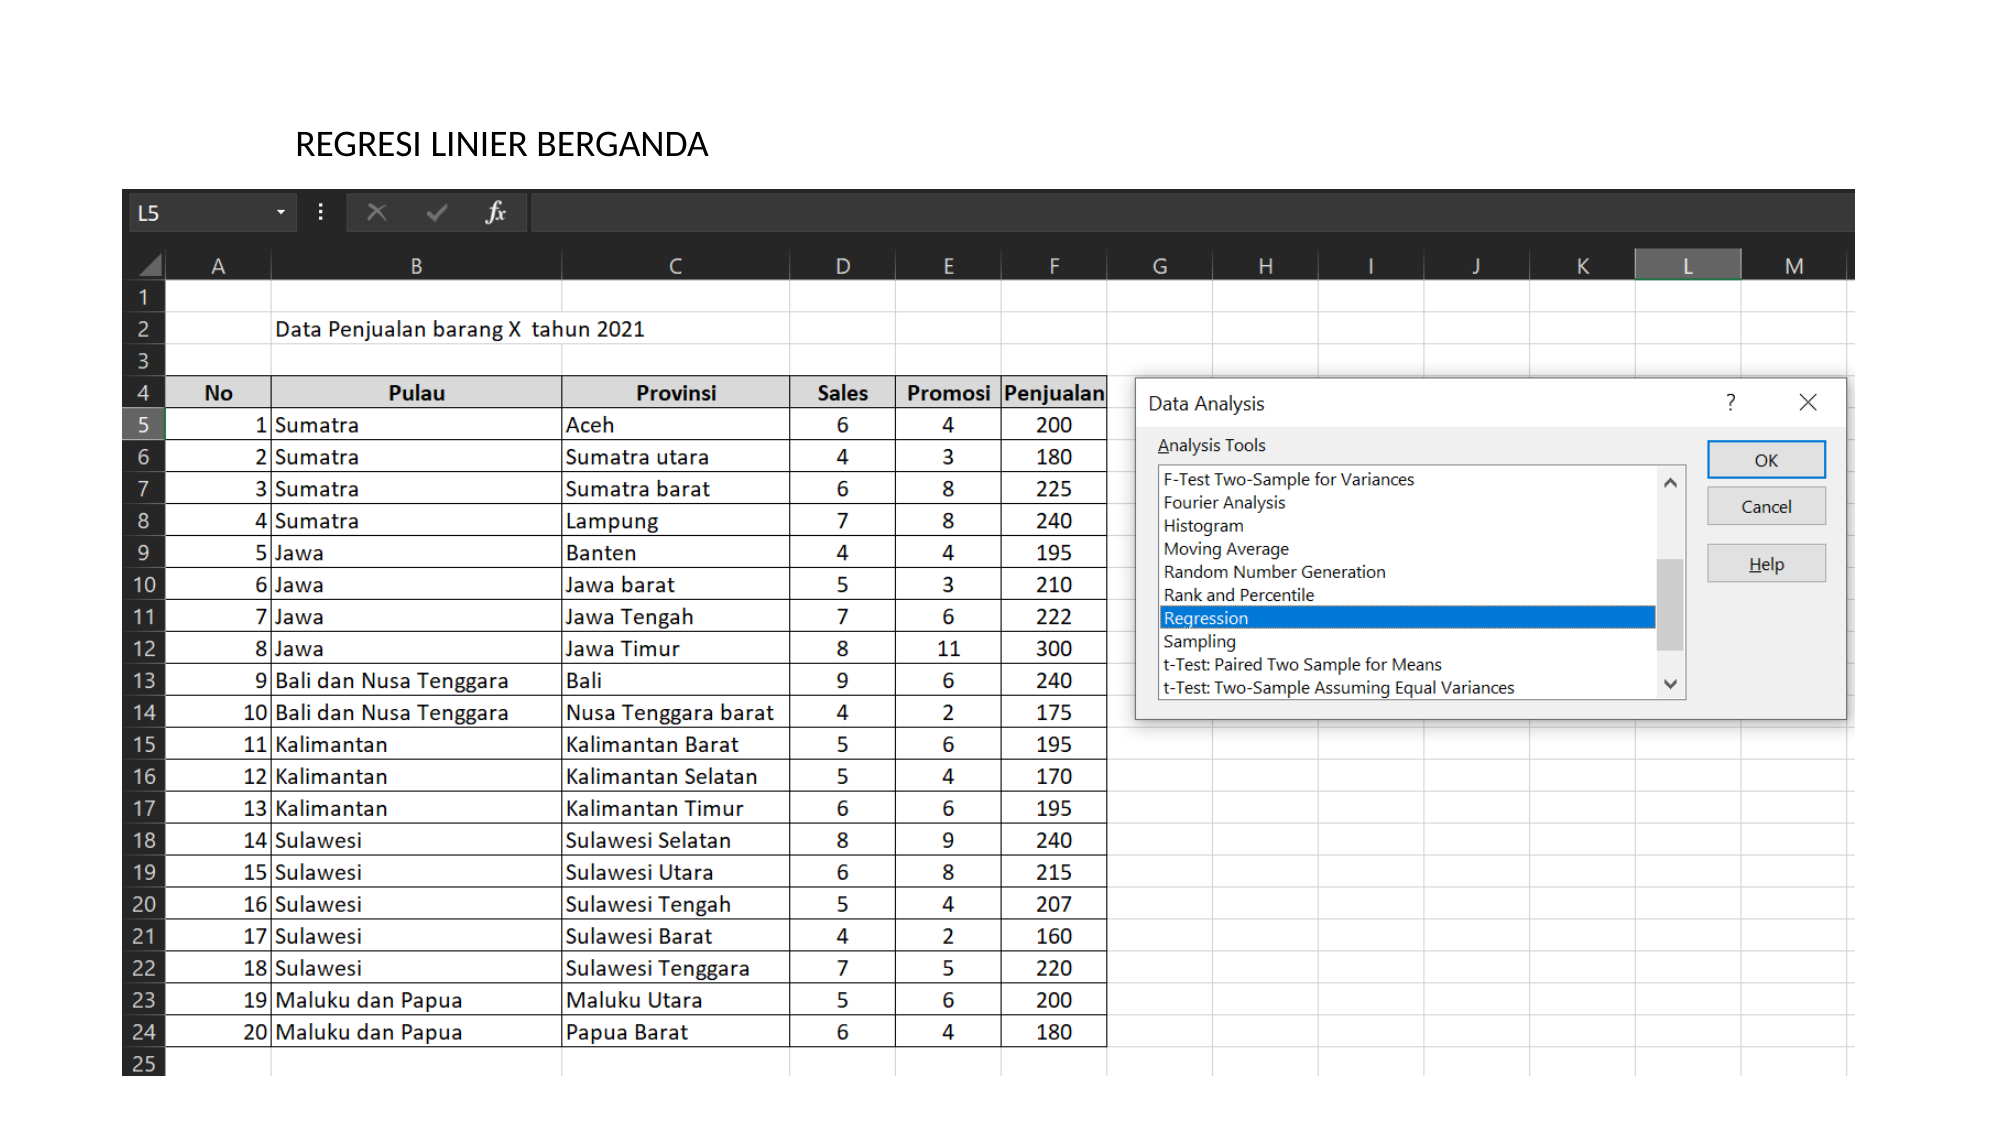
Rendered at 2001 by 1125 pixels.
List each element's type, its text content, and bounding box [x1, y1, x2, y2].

text_box REGRESI LINIER BERGANDA [280, 111, 1104, 171]
picture [122, 189, 1855, 1076]
